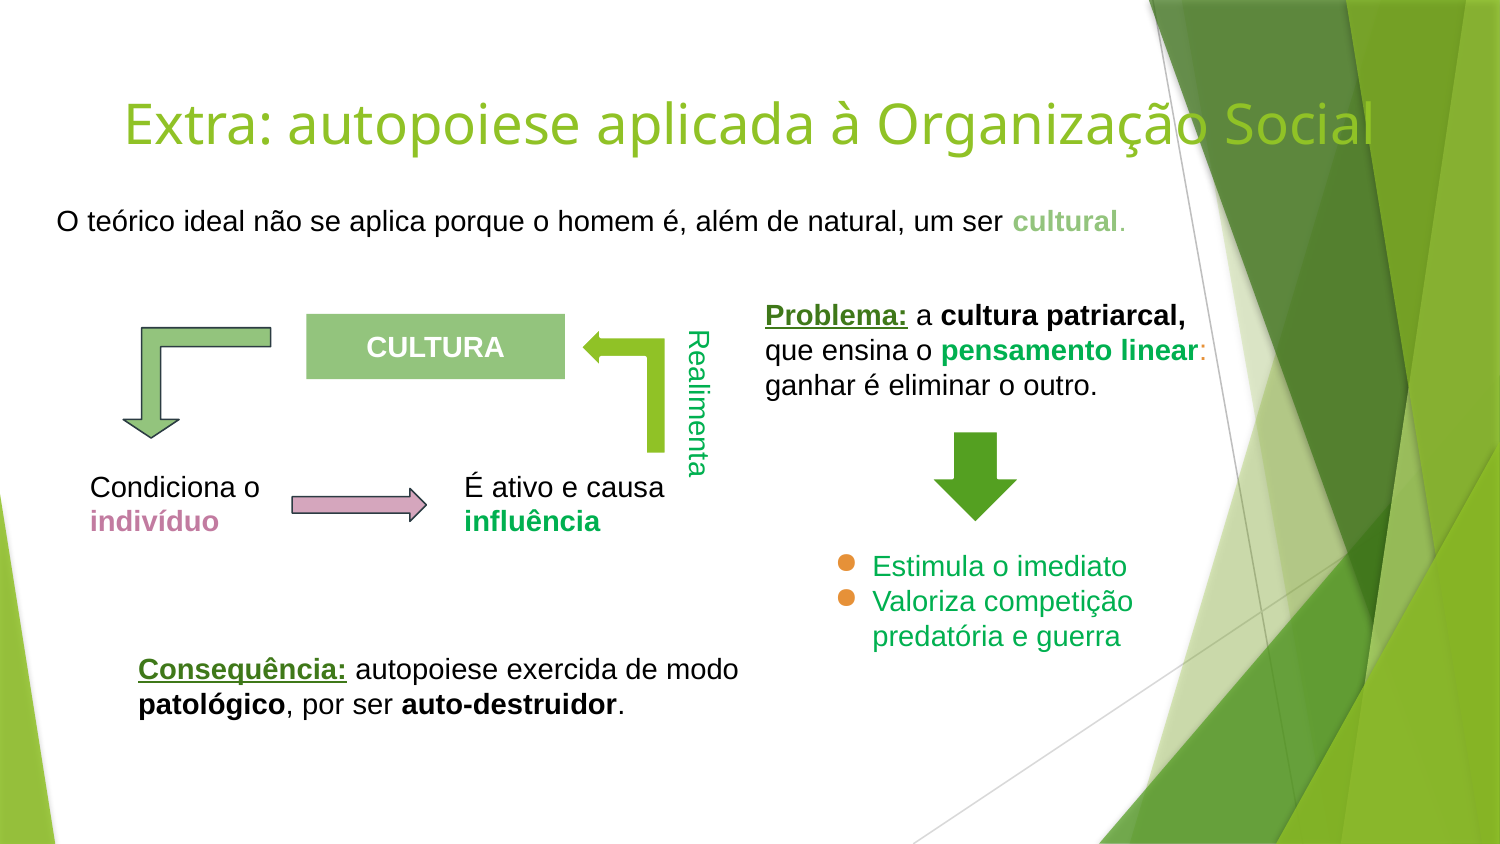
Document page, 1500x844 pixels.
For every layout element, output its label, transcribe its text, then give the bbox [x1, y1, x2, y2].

text_box Estimula o imediato Valoriza competição predatória e guerra [782, 532, 1169, 687]
text_box Condiciona o indivíduo [74, 452, 287, 563]
text_box [292, 488, 427, 522]
text_box O teórico ideal não se aplica porque o homem é, além de natural, um ser cultural. [41, 182, 1403, 277]
title Extra: autopoiese aplicada à Organização Social [51, 72, 1449, 167]
text_box Problema: a cultura patriarcal, que ensina o pensamento linear: ganhar é eliminar o outro. [749, 281, 1238, 508]
text_box [123, 327, 271, 439]
text_box Realimenta [673, 314, 734, 503]
text_box Consequência: autopoiese exercida de modo patológico, por ser auto-destruidor. [123, 635, 867, 768]
text_box CULTURA [306, 313, 565, 380]
text_box É ativo e causa influência [449, 452, 697, 563]
text_box [577, 323, 669, 457]
text_box [926, 428, 1025, 527]
